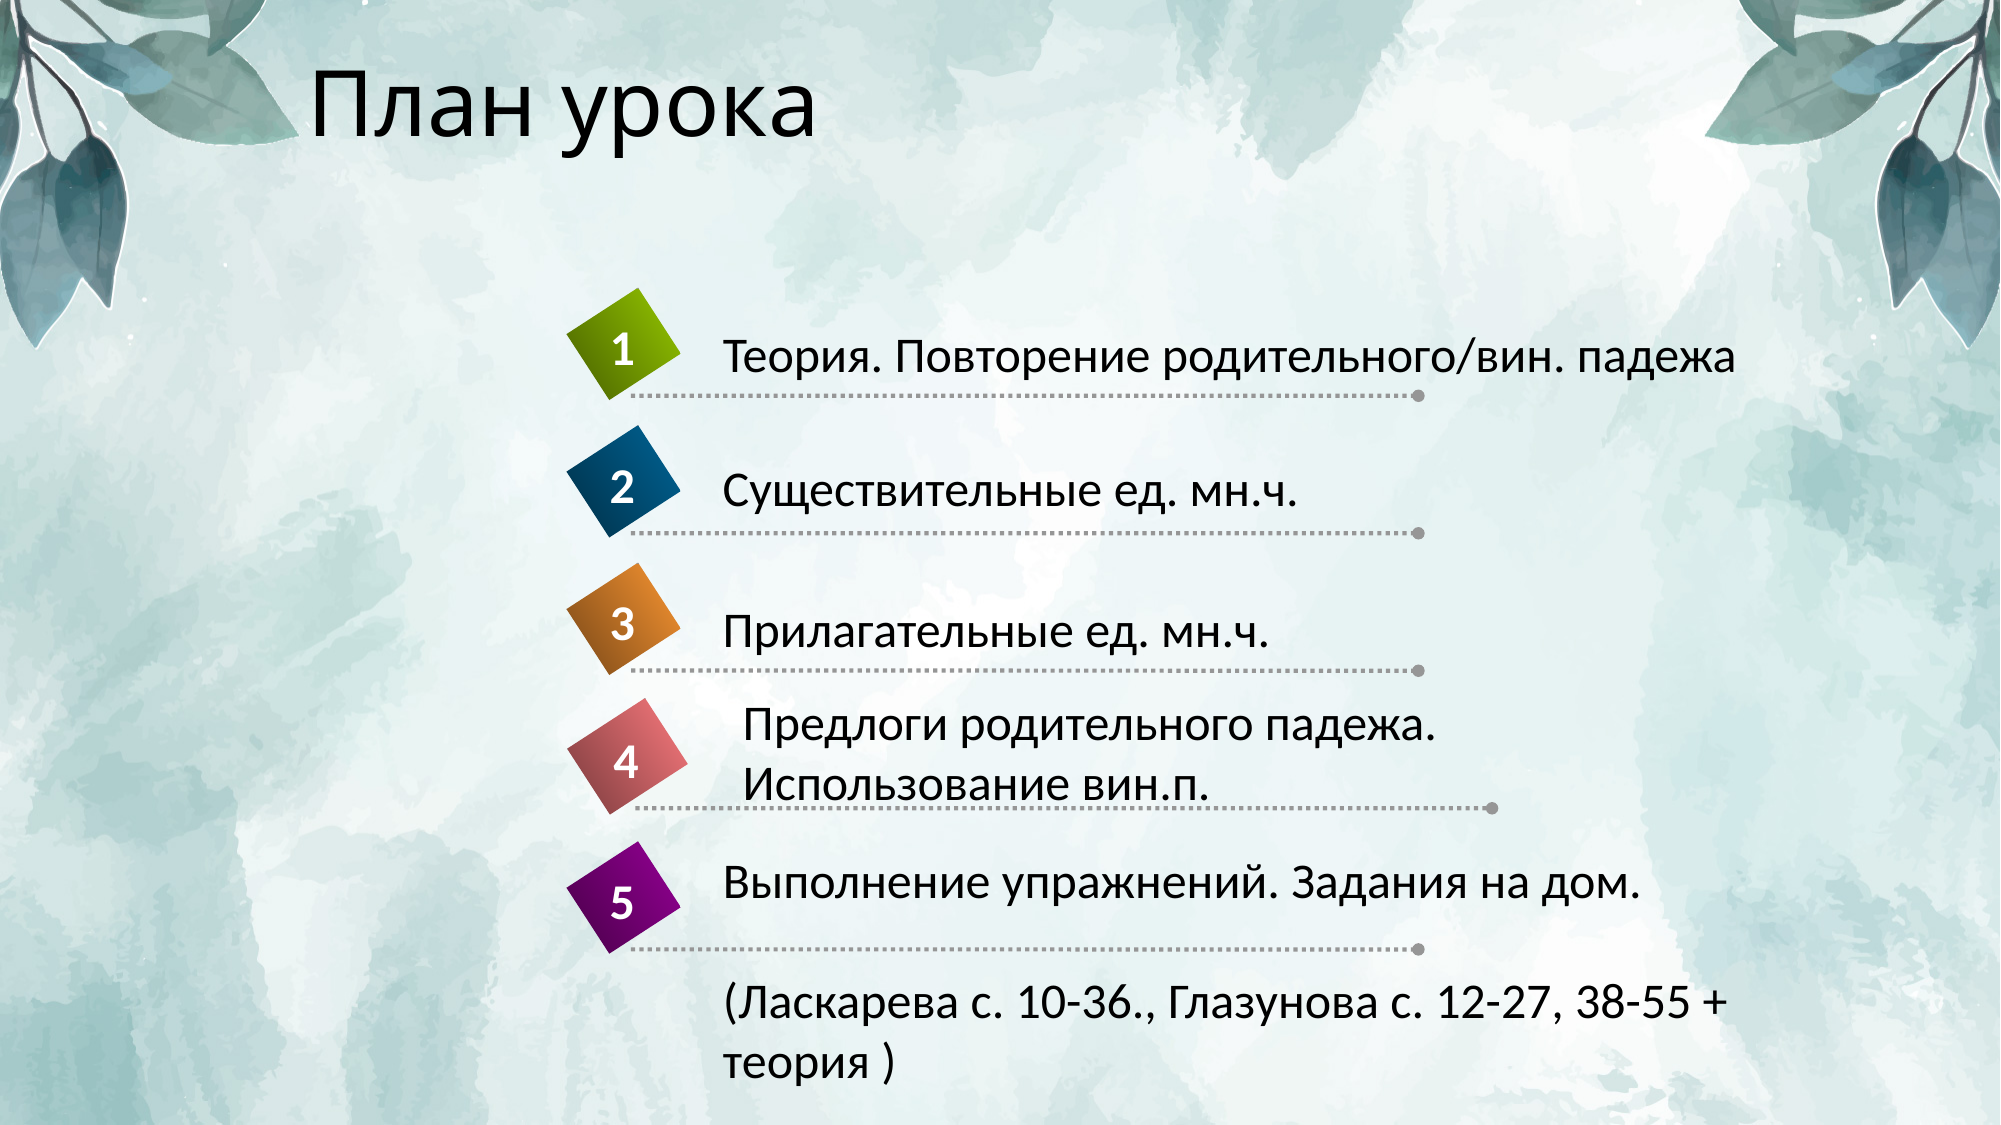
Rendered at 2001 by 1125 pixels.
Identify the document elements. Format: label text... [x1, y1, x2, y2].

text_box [580, 304, 1787, 396]
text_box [580, 579, 1419, 671]
title План урока [292, 31, 1863, 184]
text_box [580, 682, 1493, 820]
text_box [580, 442, 1419, 534]
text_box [580, 841, 1803, 1099]
picture [0, 0, 2000, 1125]
